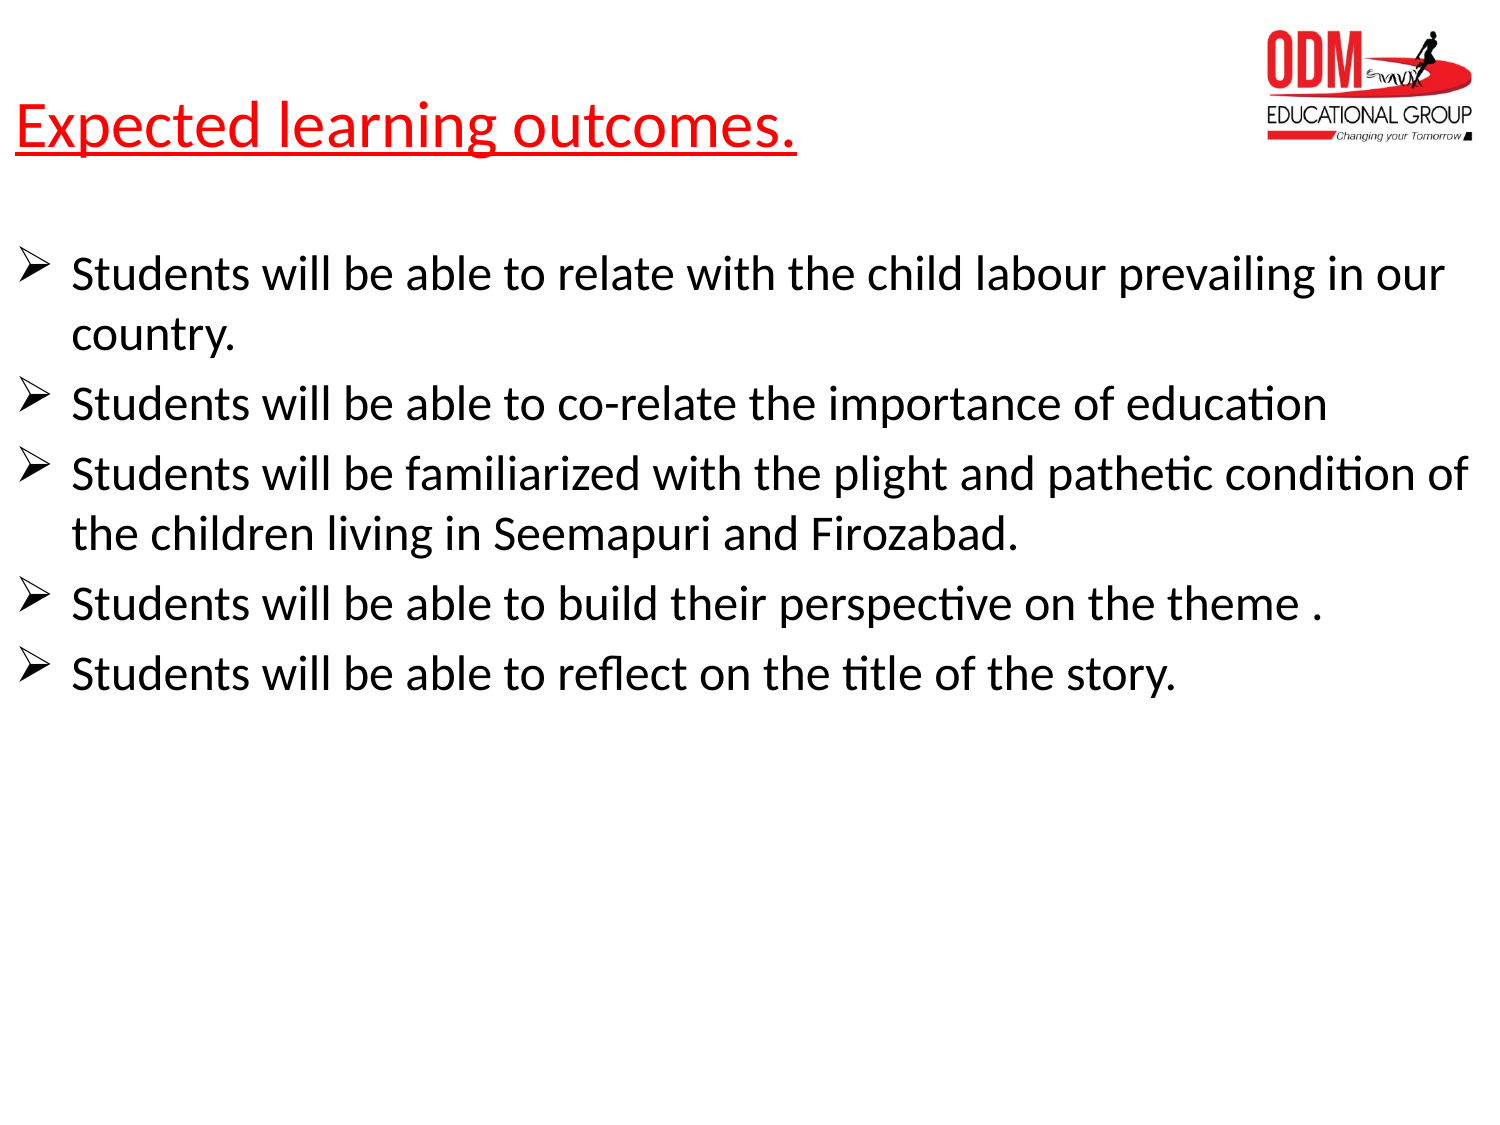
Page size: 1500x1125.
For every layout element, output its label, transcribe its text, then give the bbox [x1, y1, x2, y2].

list Expected learning outcomes. Students will be able to relate with the child labour prevailing in our country. Students will be able to co-relate the importance of education Students will be familiarized with the plight and pathetic condition of the children living in Seemapuri and Firozabad. Students will be able to build their perspective on the theme . Students will be able to reflect on the title of the story. [0, 0, 1500, 1125]
picture [1247, 0, 1491, 172]
